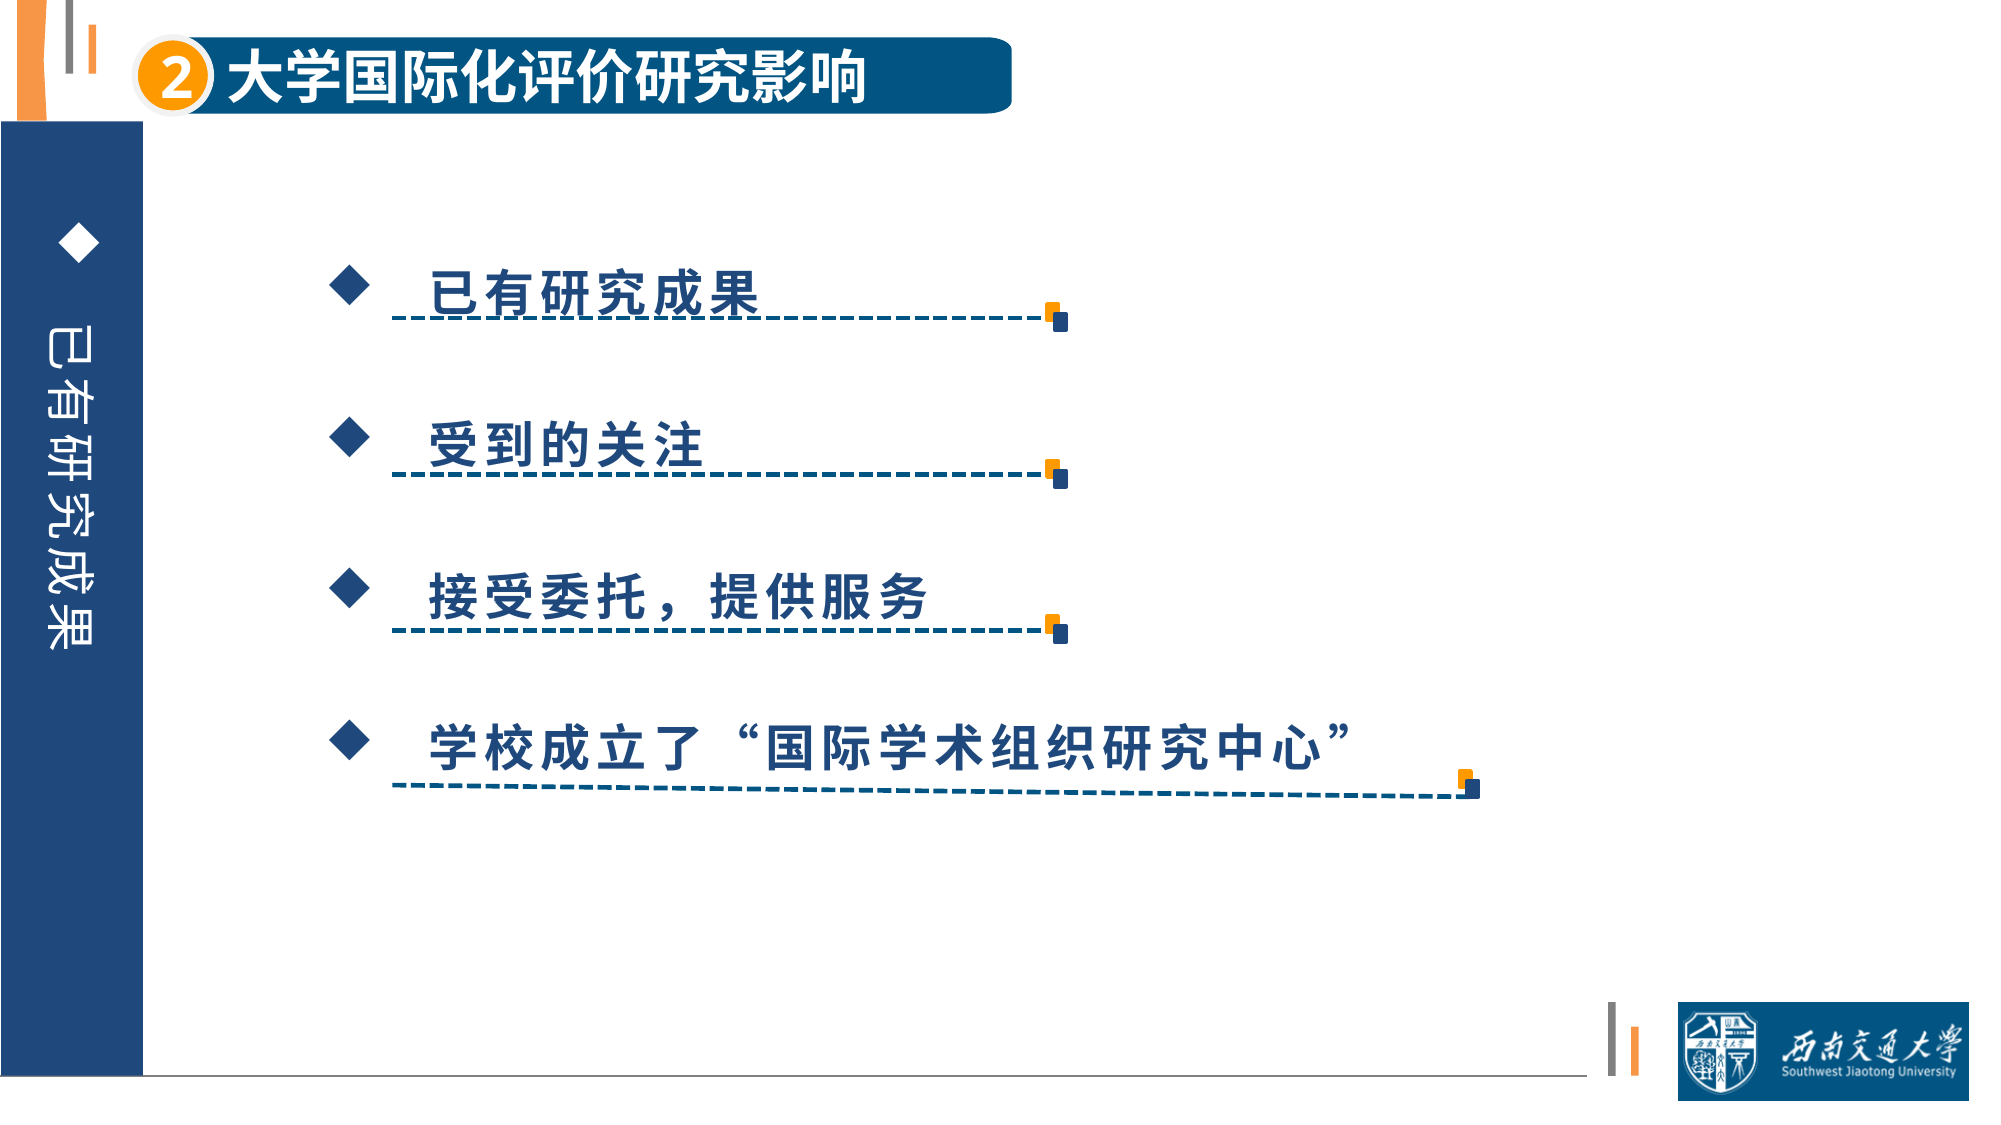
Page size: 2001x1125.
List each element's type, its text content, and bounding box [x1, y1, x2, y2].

text_box 受到的关注 [325, 366, 1430, 515]
text_box [1053, 624, 1068, 644]
text_box [1053, 469, 1068, 489]
text_box [1053, 312, 1068, 332]
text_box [392, 784, 1454, 798]
text_box [1045, 459, 1060, 479]
picture [1677, 1001, 1970, 1101]
text_box [1, 121, 143, 1075]
text_box [17, 0, 47, 121]
text_box 2 [134, 37, 212, 114]
text_box [1045, 302, 1060, 322]
text_box [1629, 1025, 1641, 1078]
text_box [87, 22, 98, 76]
text_box [1606, 1000, 1618, 1078]
text_box 学校成立了“国际学术组织研究中心” [325, 669, 1479, 818]
text_box 已有研究成果 [325, 214, 1430, 363]
text_box 接受委托，提供服务 [325, 517, 1430, 667]
text_box [64, 0, 75, 76]
text_box 已有研究成果 [34, 218, 124, 818]
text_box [1459, 770, 1479, 798]
text_box 大学国际化评价研究影响 [180, 37, 1012, 114]
text_box [1045, 614, 1060, 634]
